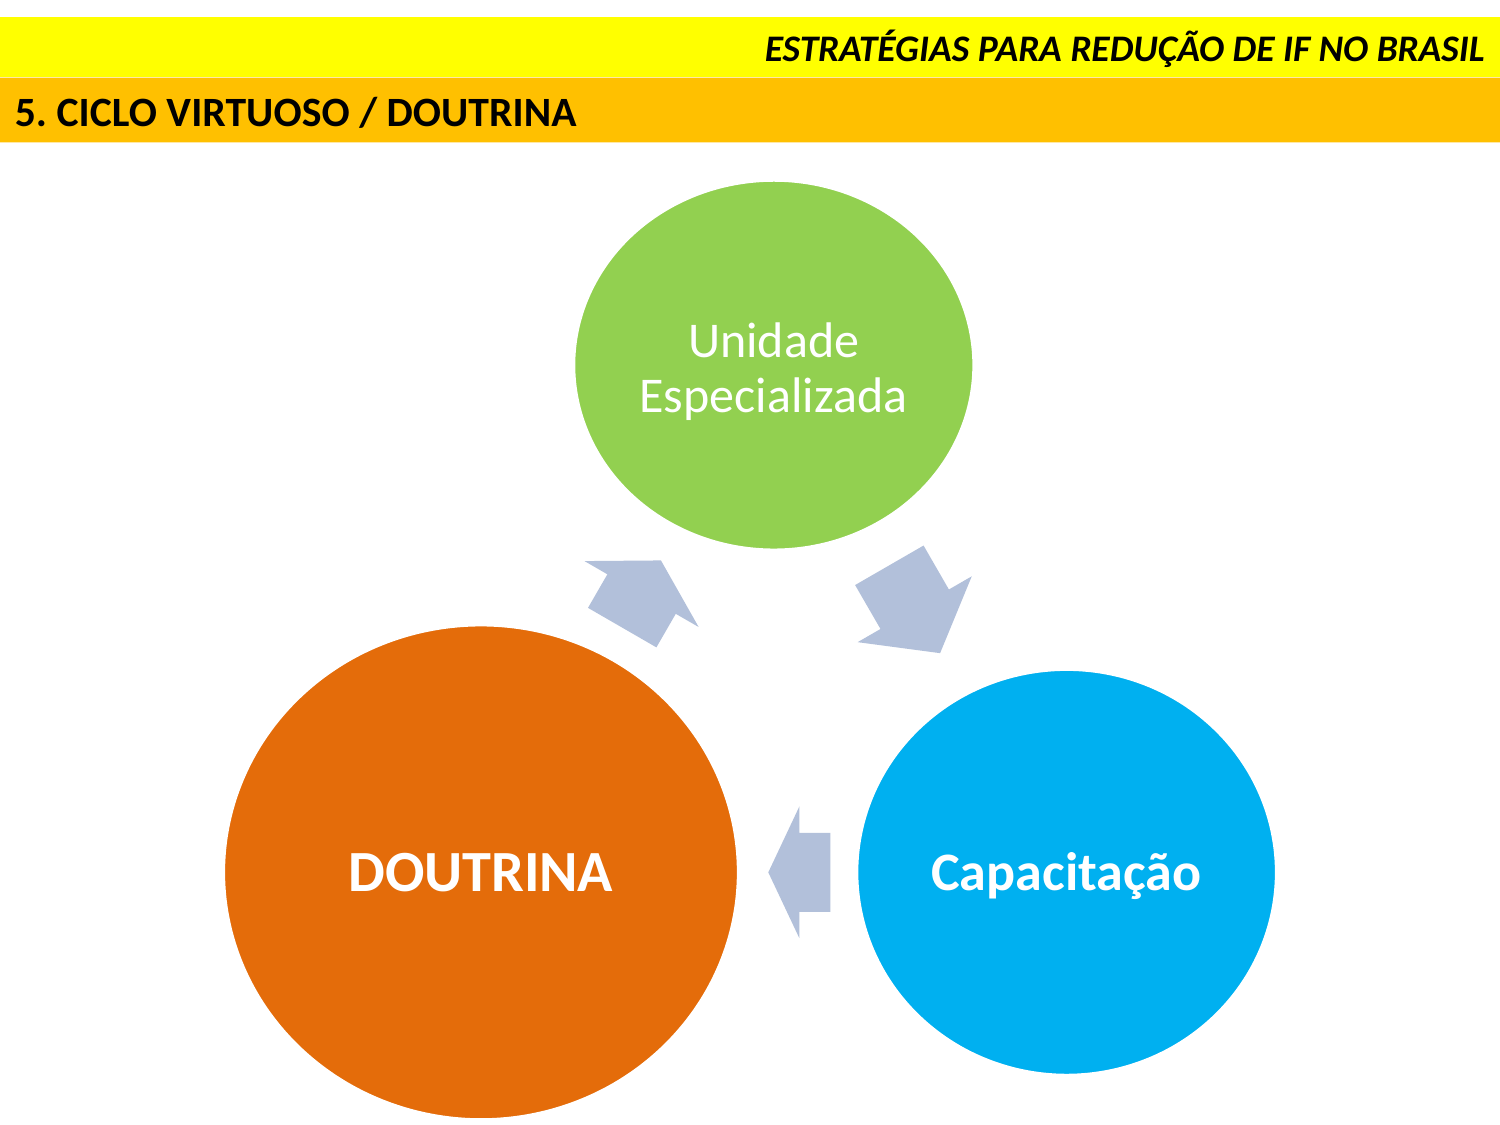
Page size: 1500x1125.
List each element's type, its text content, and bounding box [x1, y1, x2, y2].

text_box 5. CICLO VIRTUOSO / DOUTRINA [0, 77, 1500, 143]
text_box ESTRATÉGIAS PARA REDUÇÃO DE IF NO BRASIL [0, 17, 1500, 77]
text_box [41, 195, 1459, 1095]
